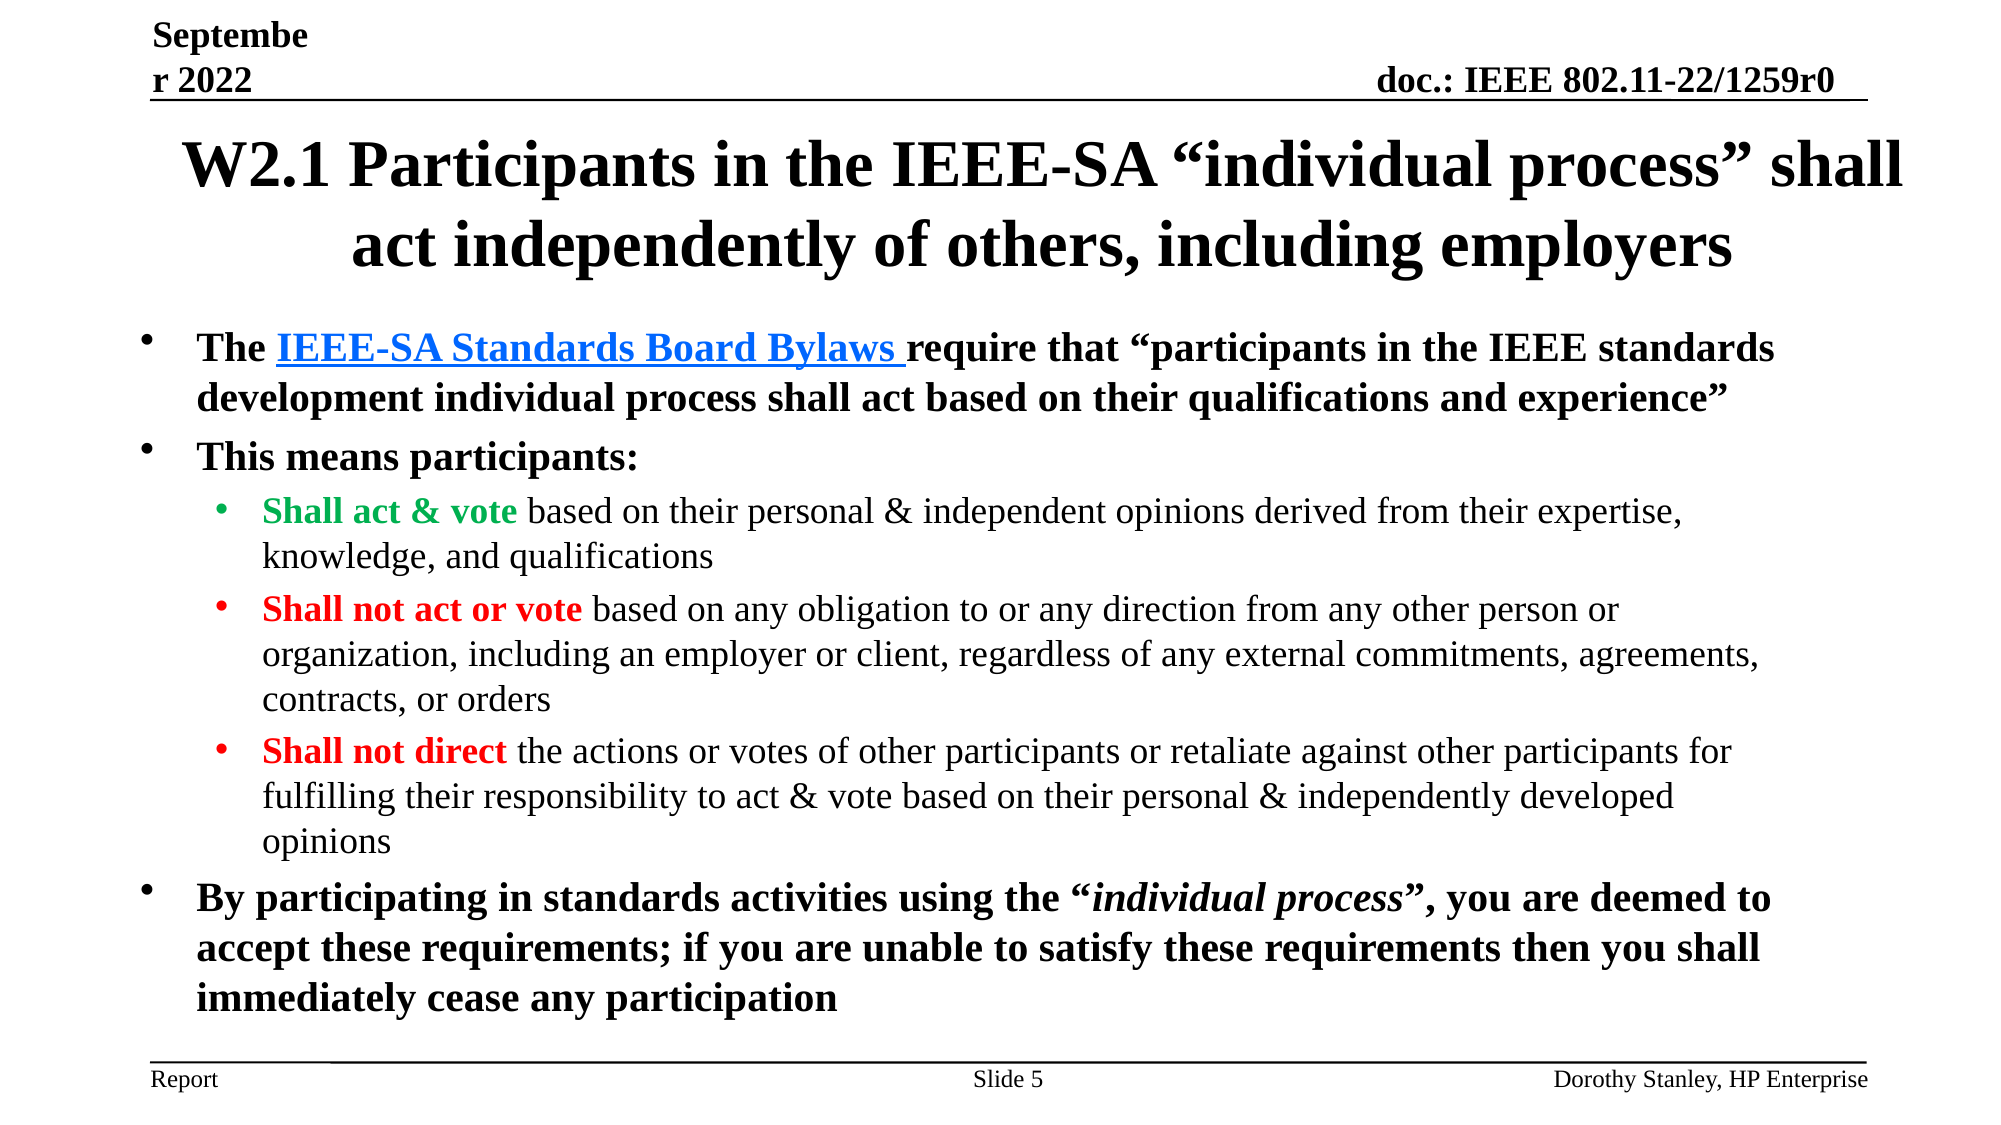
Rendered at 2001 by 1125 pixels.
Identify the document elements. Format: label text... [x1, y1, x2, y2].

slide_number Slide 5 [964, 1061, 1053, 1093]
list The IEEE-SA Standards Board Bylaws require that “participants in the IEEE standards development individual process shall act based on their qualifications and experience” This means participants: Shall act & vote based on their personal & independent opinions derived from their expertise, knowledge, and qualifications Shall not act or vote based on any obligation to or any direction from any other person or organization, including an employer or client, regardless of any external commitments, agreements, contracts, or orders Shall not direct the actions or votes of other participants or retaliate against other participants for fulfilling their responsibility to act & vote based on their personal & independently developed opinions By participating in standards activities using the “individual process”, you are deemed to accept these requirements; if you are unable to satisfy these requirements then you shall immediately cease any participation [125, 312, 1825, 1063]
footer Dorothy Stanley, HP Enterprise [1513, 1061, 1869, 1093]
title W2.1 Participants in the IEEE-SA “individual process” shall act independently of others, including employers [150, 112, 1938, 288]
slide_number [152, 54, 312, 101]
